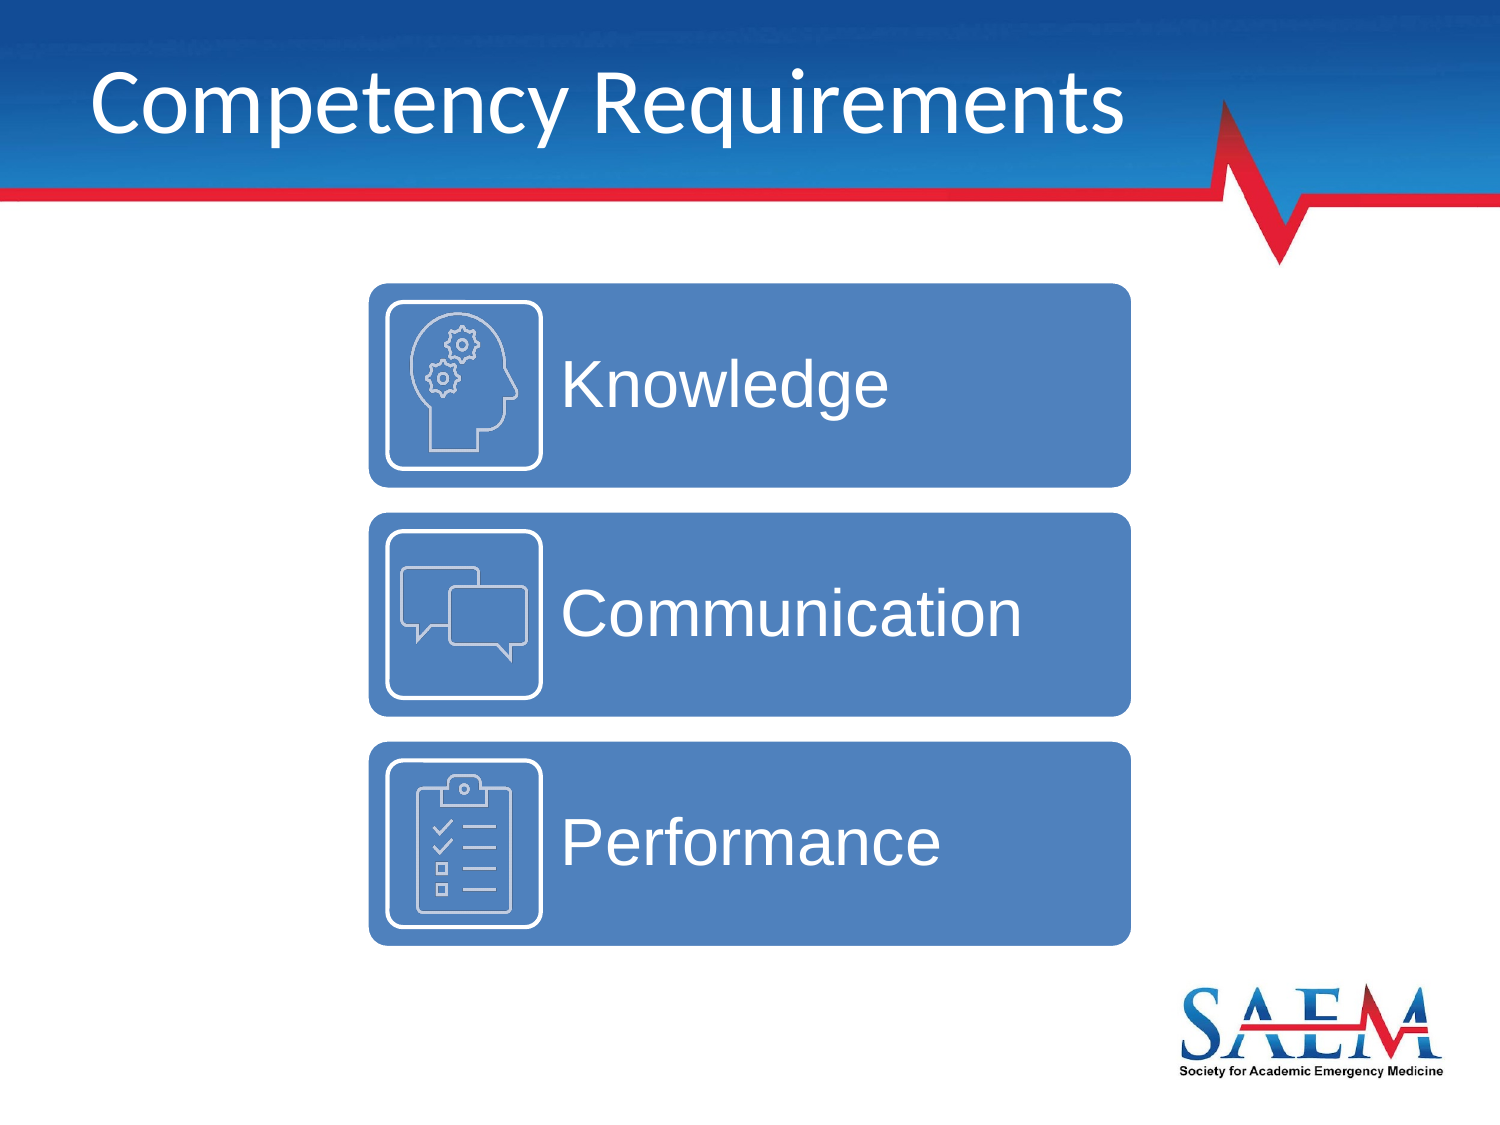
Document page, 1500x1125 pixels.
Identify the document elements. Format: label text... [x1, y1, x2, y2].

picture [0, 0, 1500, 1125]
title Competency Requirements [75, 2, 1398, 189]
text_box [366, 281, 1134, 949]
list [75, 281, 1313, 971]
